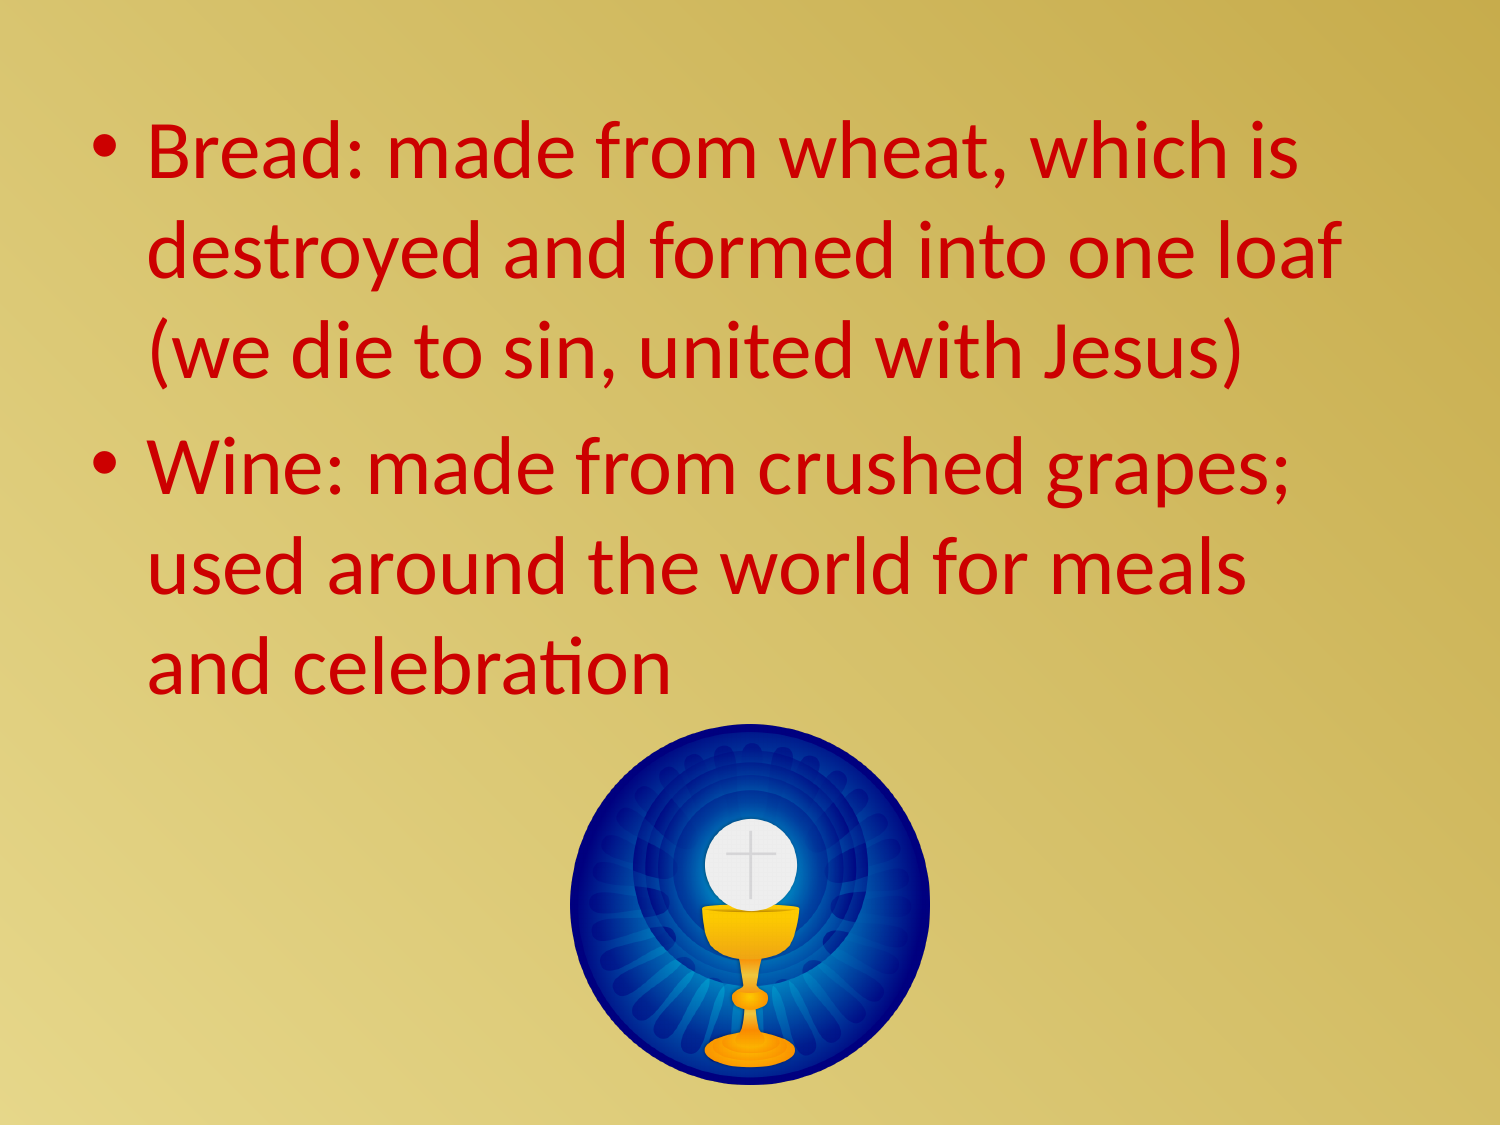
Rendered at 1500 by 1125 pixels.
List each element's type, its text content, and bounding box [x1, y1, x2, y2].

picture [569, 724, 931, 1086]
list Bread: made from wheat, which is destroyed and formed into one loaf (we die to sin, united with Jesus) Wine: made from crushed grapes; used around the world for meals and celebration [75, 87, 1400, 775]
